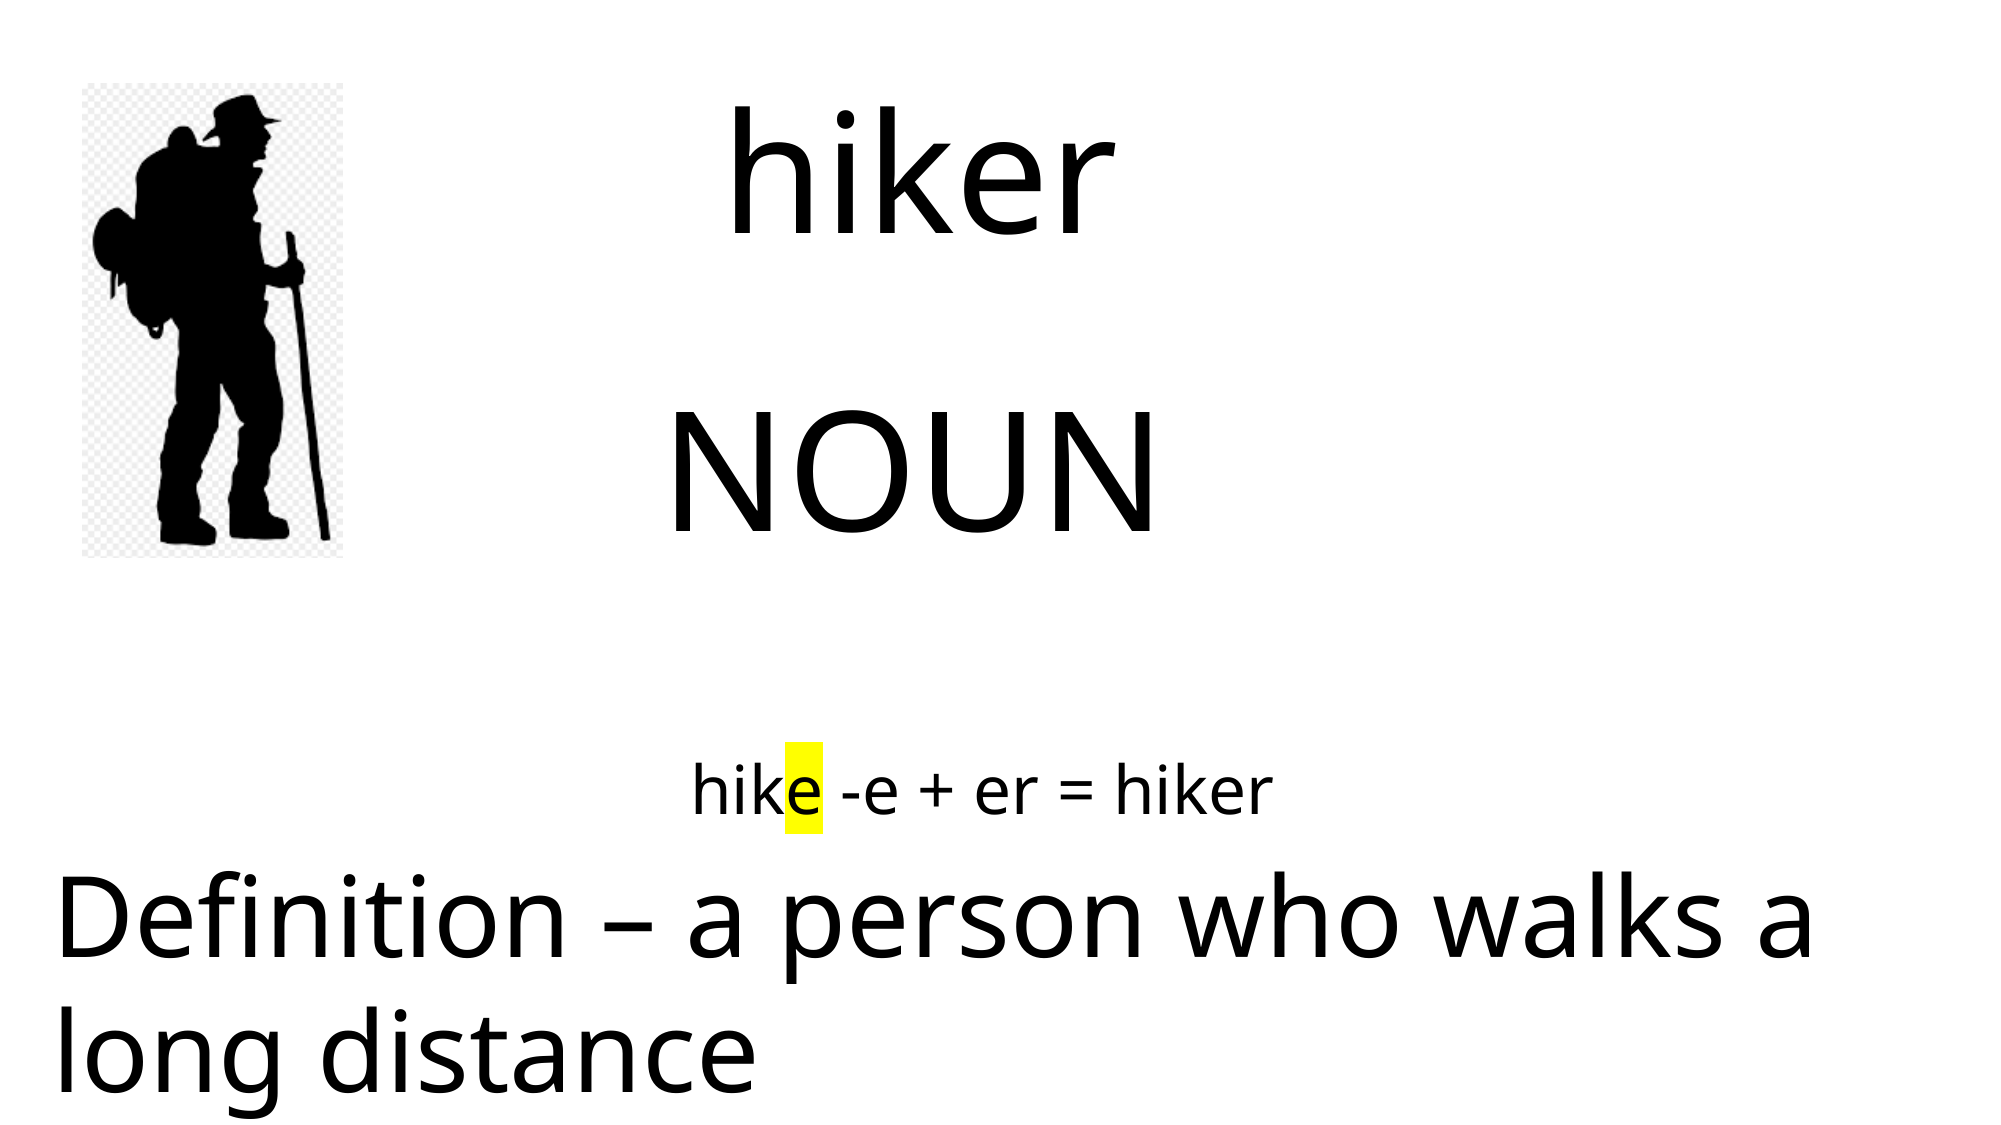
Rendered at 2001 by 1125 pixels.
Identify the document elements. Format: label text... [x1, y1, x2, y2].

text_box Definition – a person who walks a long distance [37, 837, 1918, 1122]
picture [82, 83, 343, 558]
text_box hiker [706, 59, 1707, 274]
text_box NOUN [645, 357, 1647, 573]
title hike -e + er = hiker [137, 674, 1863, 837]
